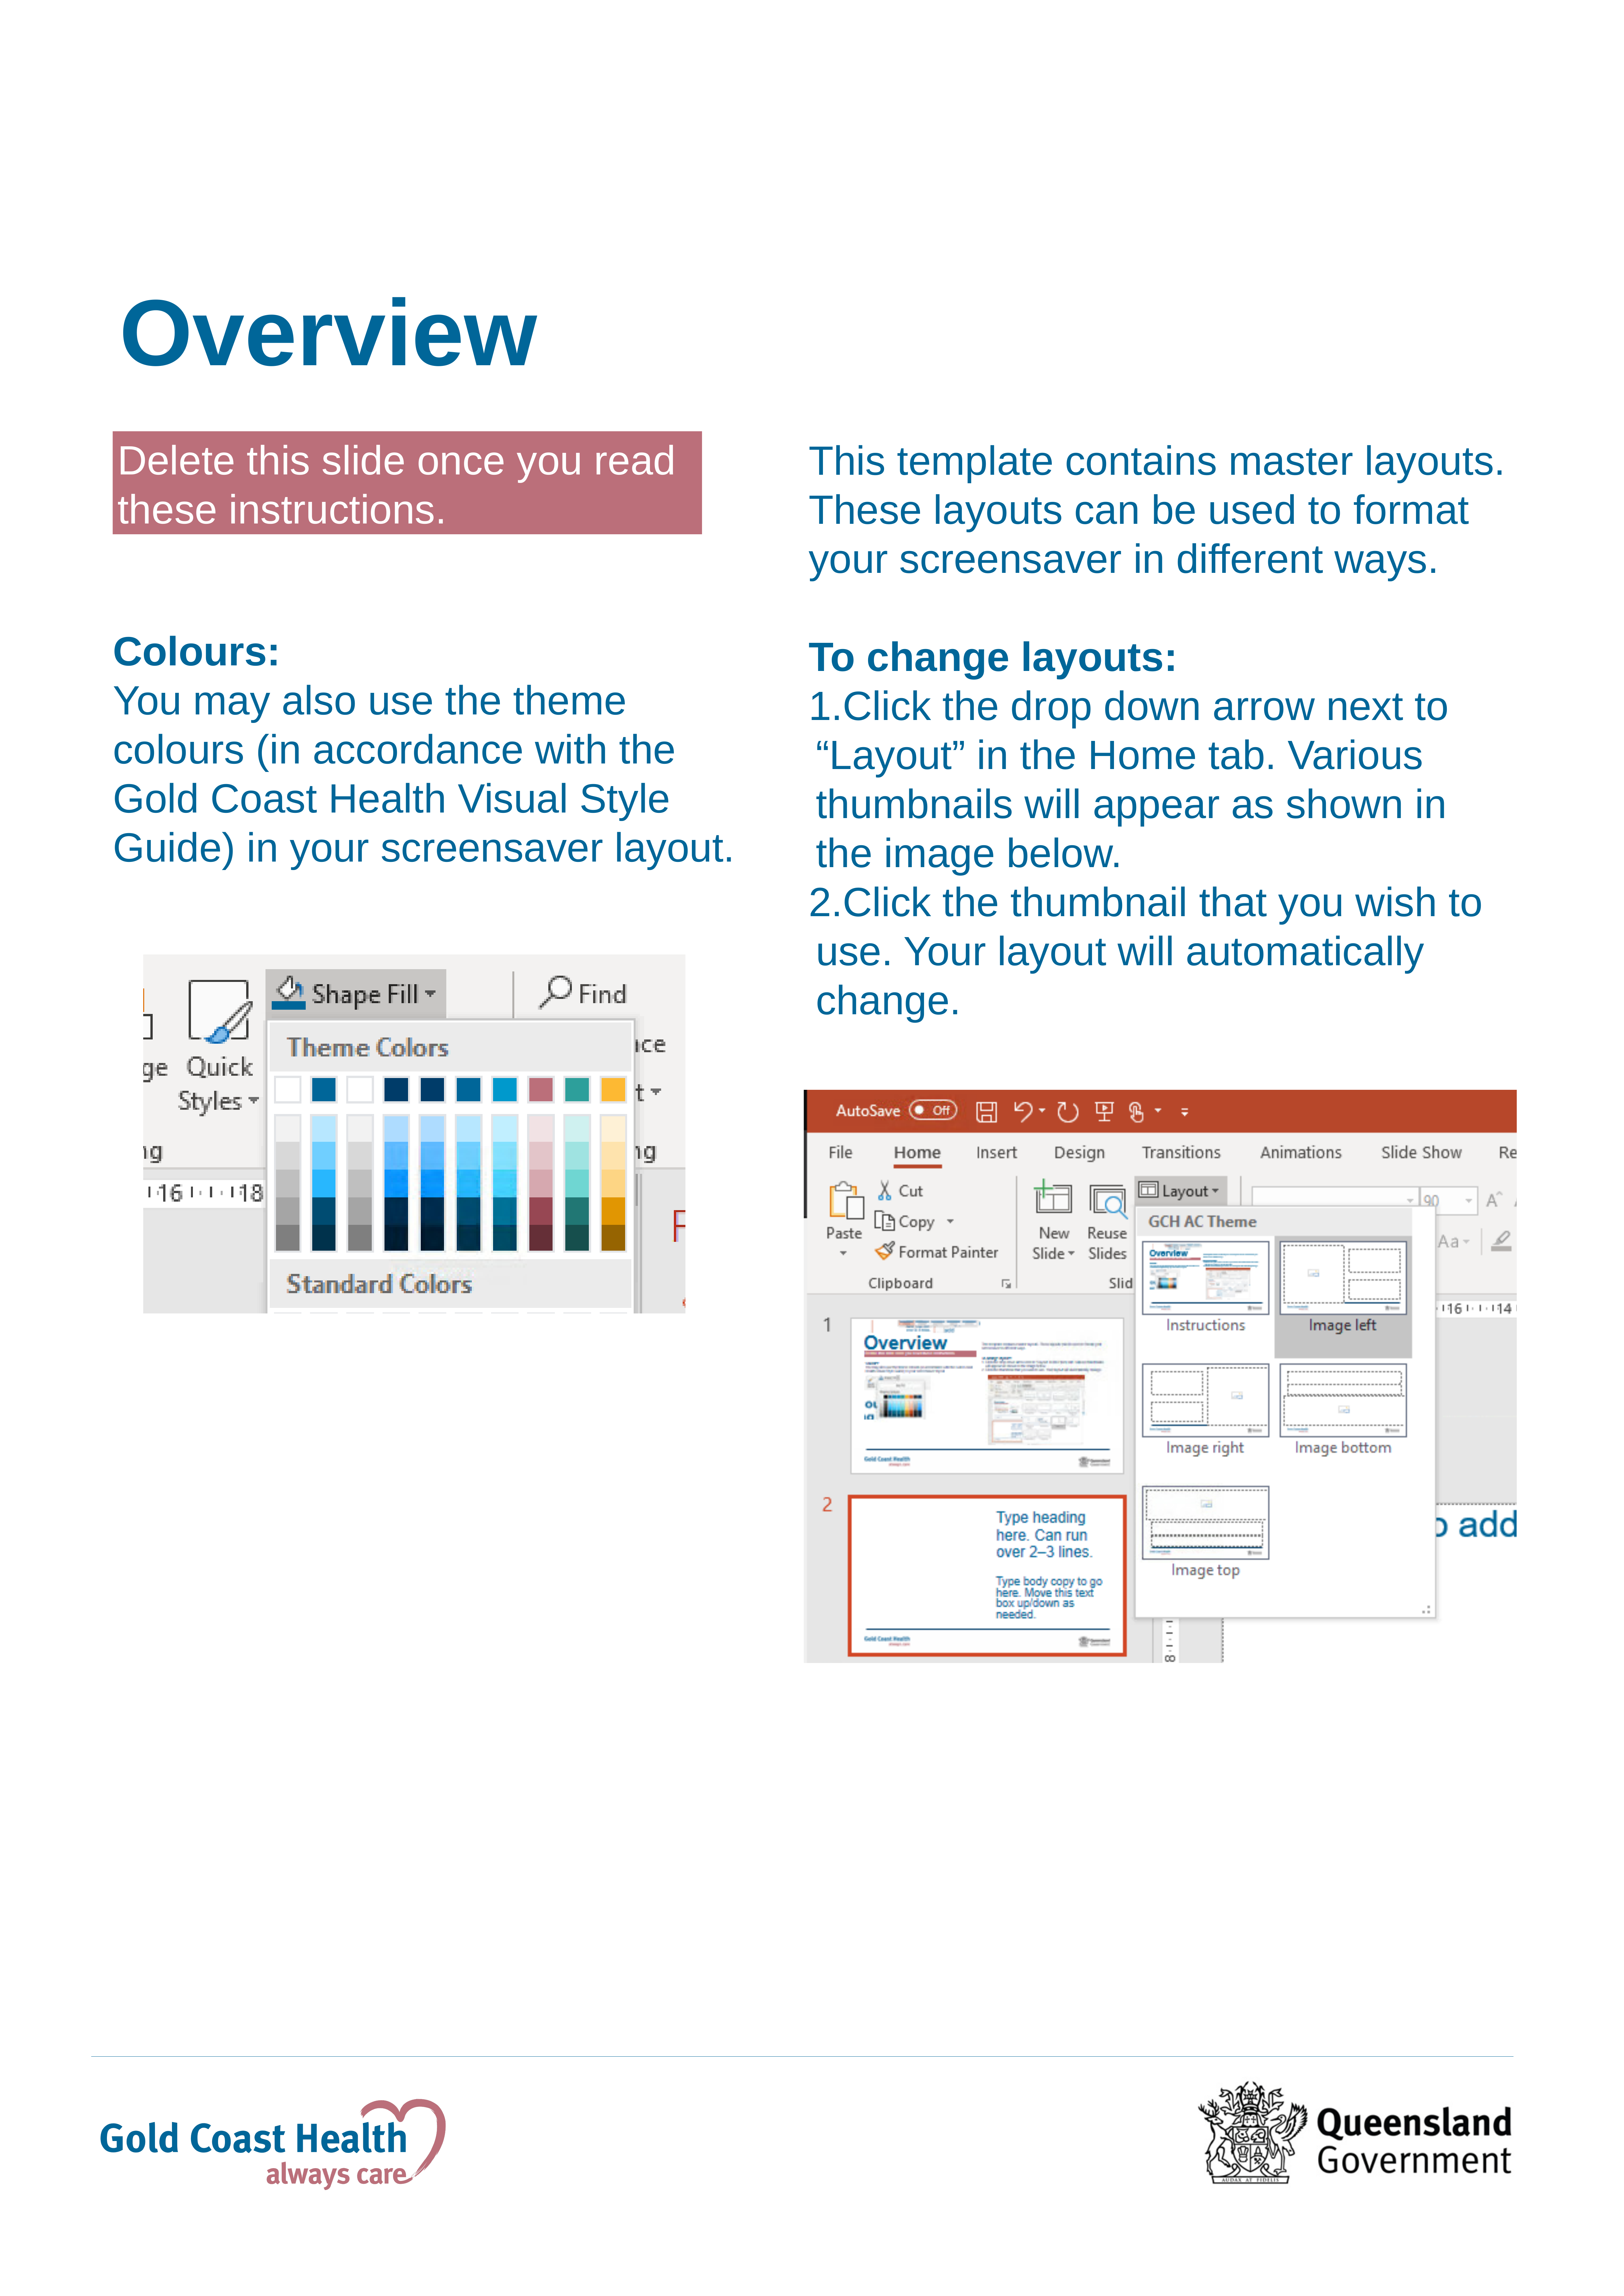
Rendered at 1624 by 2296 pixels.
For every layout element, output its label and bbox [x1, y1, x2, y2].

picture [100, 2099, 446, 2190]
picture [1178, 2052, 1624, 2295]
picture [804, 1090, 1517, 1663]
picture [143, 954, 686, 1313]
